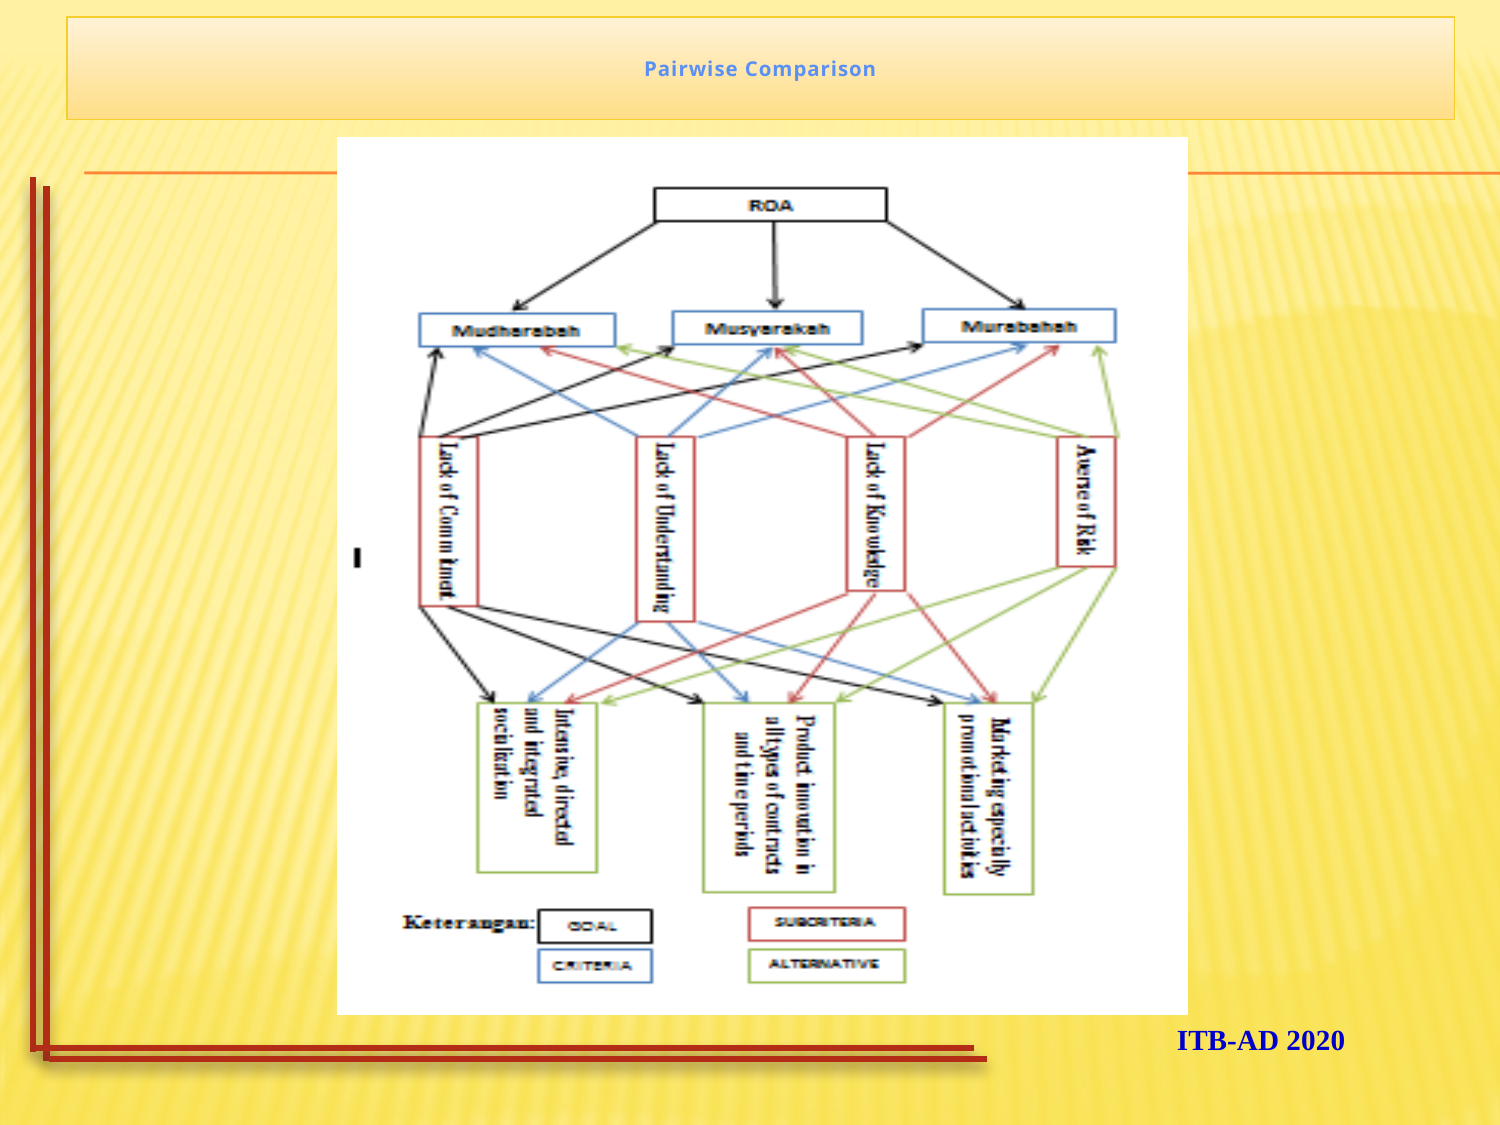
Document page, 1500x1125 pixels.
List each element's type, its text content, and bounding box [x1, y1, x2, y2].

text_box ITB-AD 2020 [1162, 1014, 1361, 1064]
picture [337, 137, 1188, 1015]
title Pairwise Comparison [66, 16, 1455, 120]
